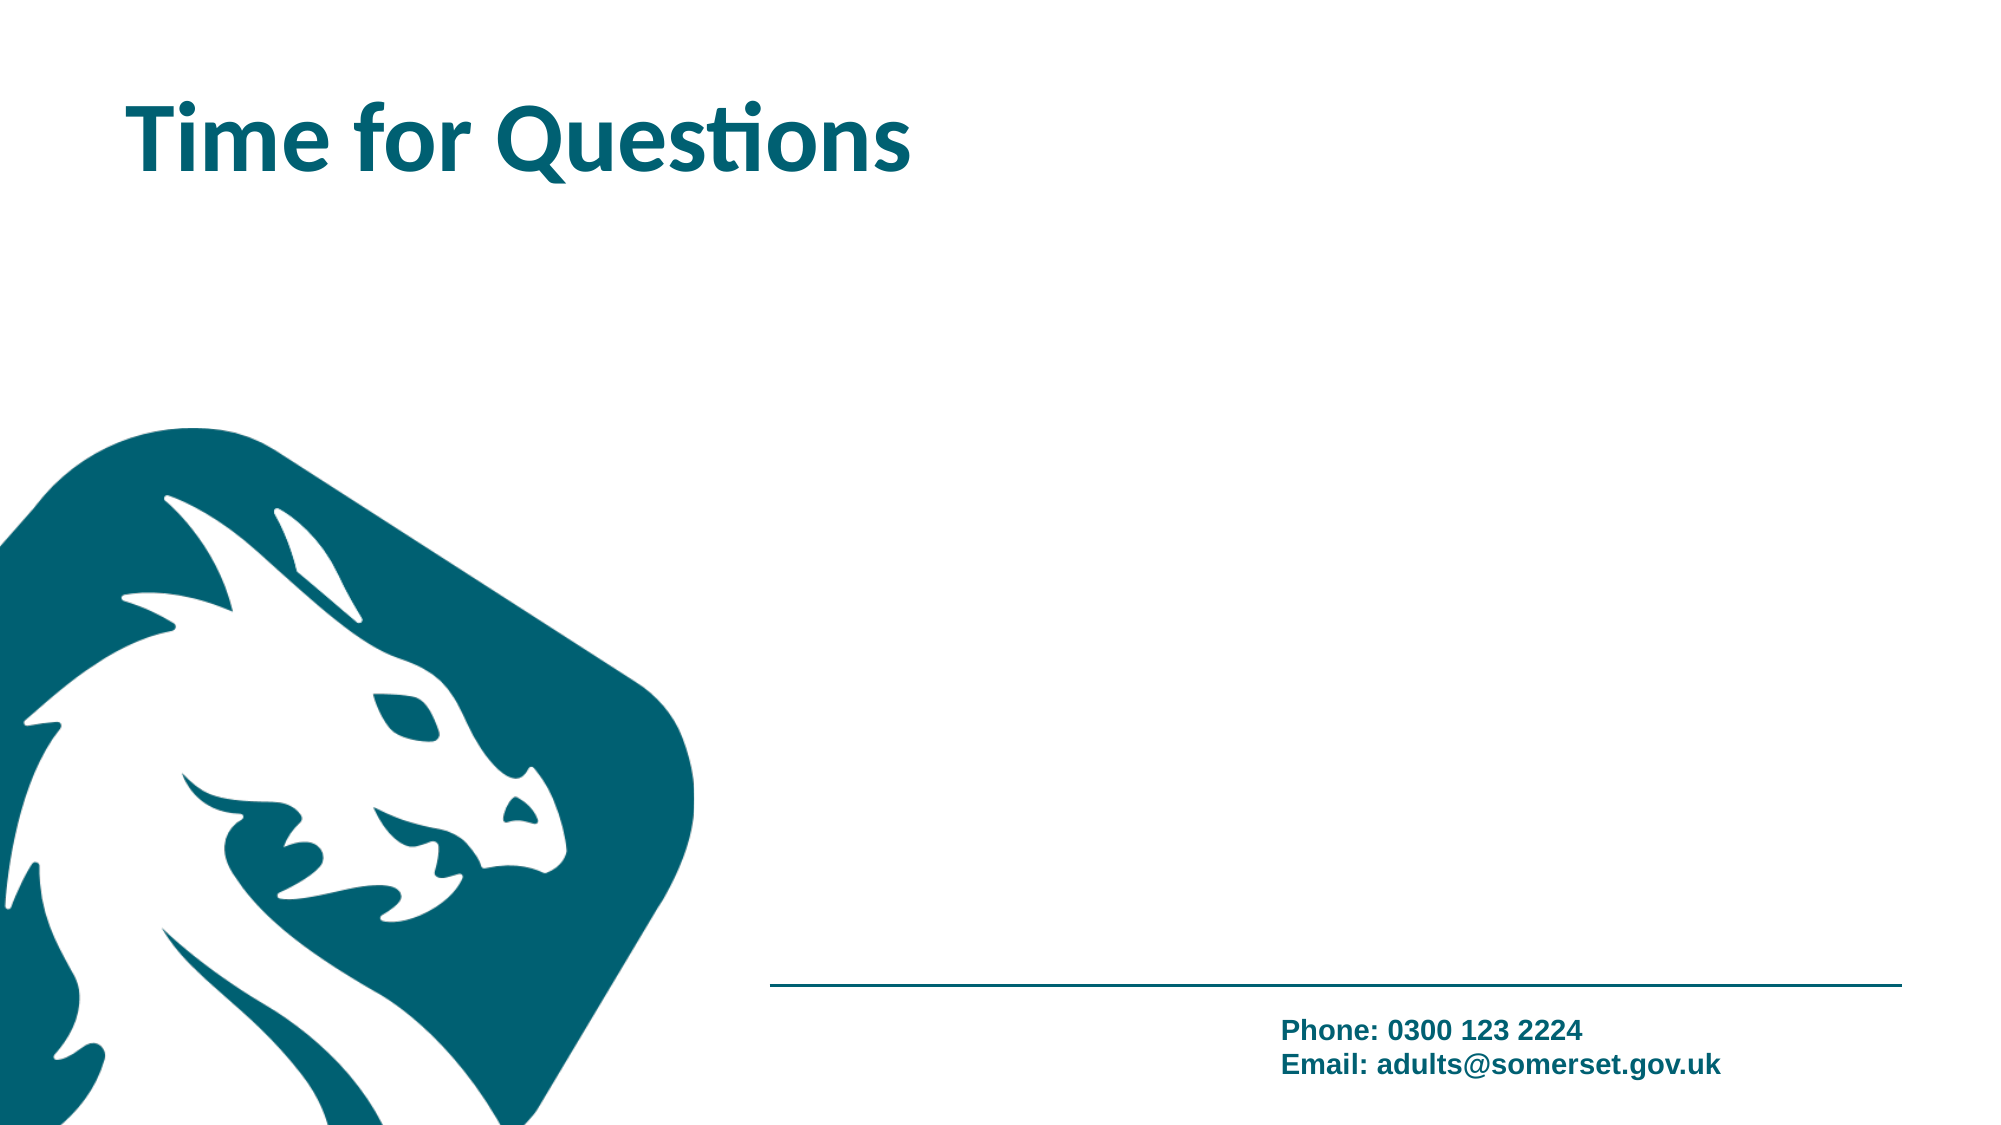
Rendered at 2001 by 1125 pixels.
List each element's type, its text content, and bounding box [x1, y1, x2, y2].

picture [0, 428, 111, 1125]
text_box Time for Questions Phone: 0300 123 2224 Email: adults@somerset.gov.uk [111, 64, 1958, 1125]
